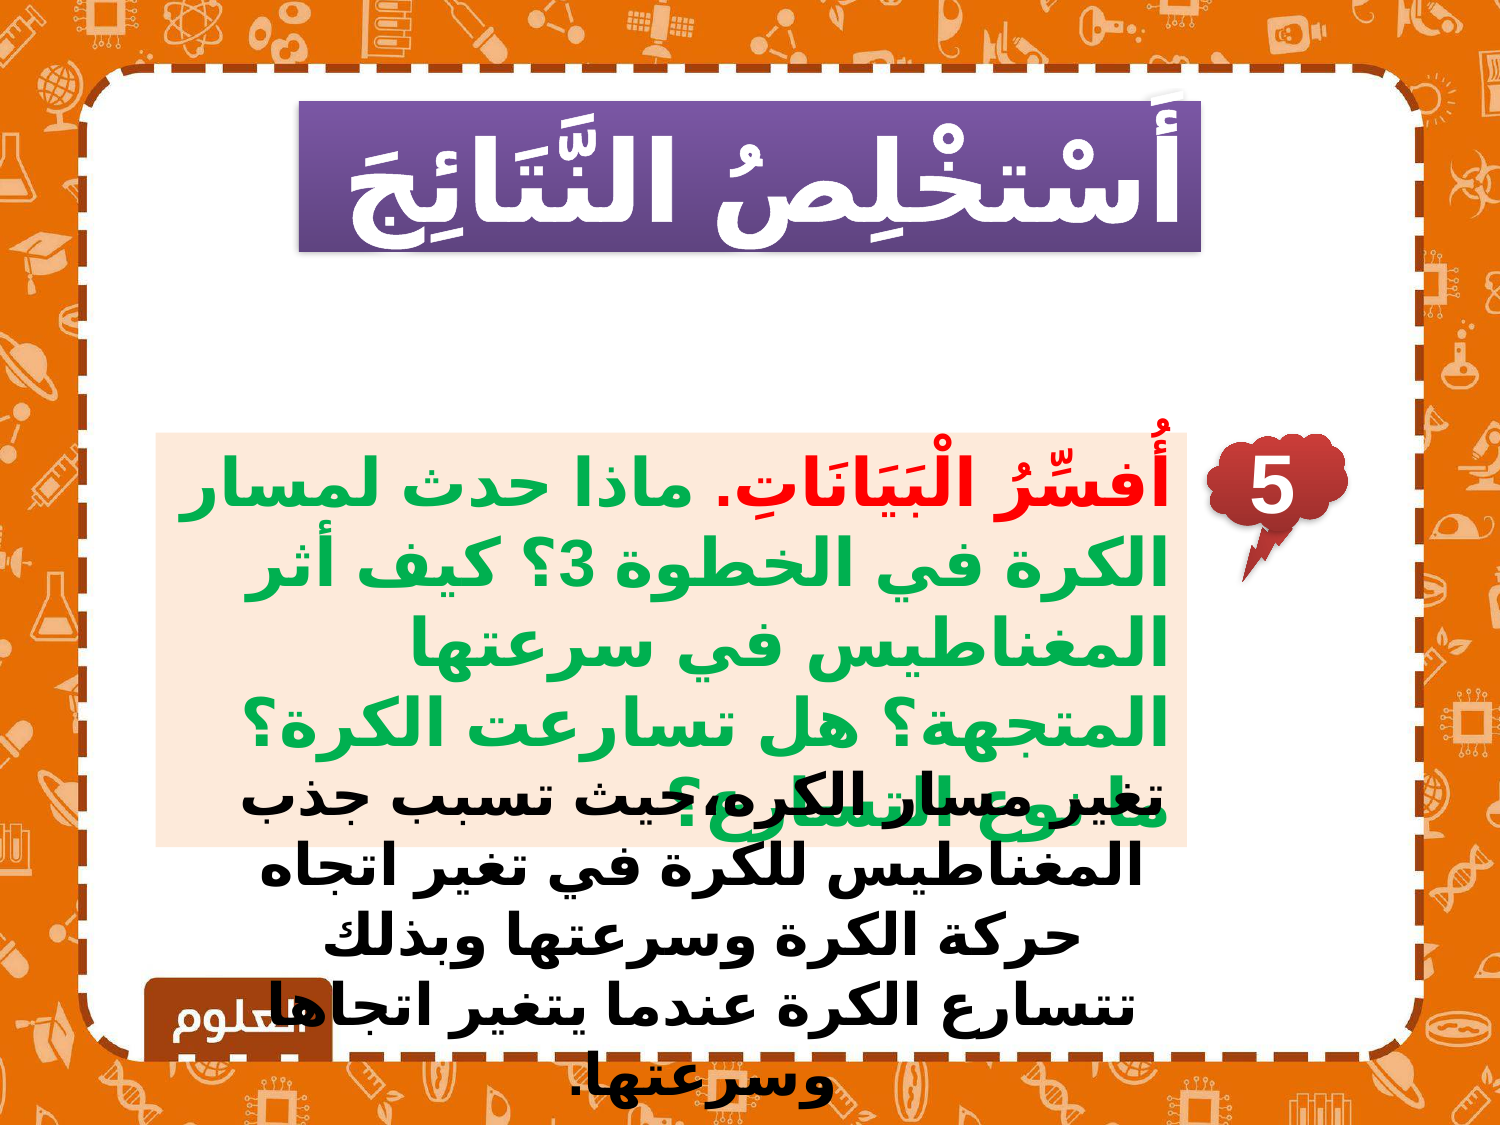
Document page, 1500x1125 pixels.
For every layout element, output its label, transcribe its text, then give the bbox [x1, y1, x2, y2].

text_box أَسْتخْلِصُ النَّتَائِجَ [298, 101, 1201, 252]
picture [0, 0, 1500, 1125]
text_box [1206, 433, 1348, 575]
text_box أُفسِّرُ الْبَيَانَاتِ. ماذا حدث لمسار الكرة في الخطوة 3؟ كيف أثر المغناطيس في سرعتها المتجهة؟ هل تسارعت الكرة؟ ما نوع التسارع؟ [155, 432, 1187, 848]
text_box تغير مسار الكره،حيث تسبب جذب المغناطيس للكرة في تغير اتجاه حركة الكرة وسرعتها وبذلك تتسارع الكرة عندما يتغير اتجاها وسرعتها. [206, 750, 1199, 1115]
